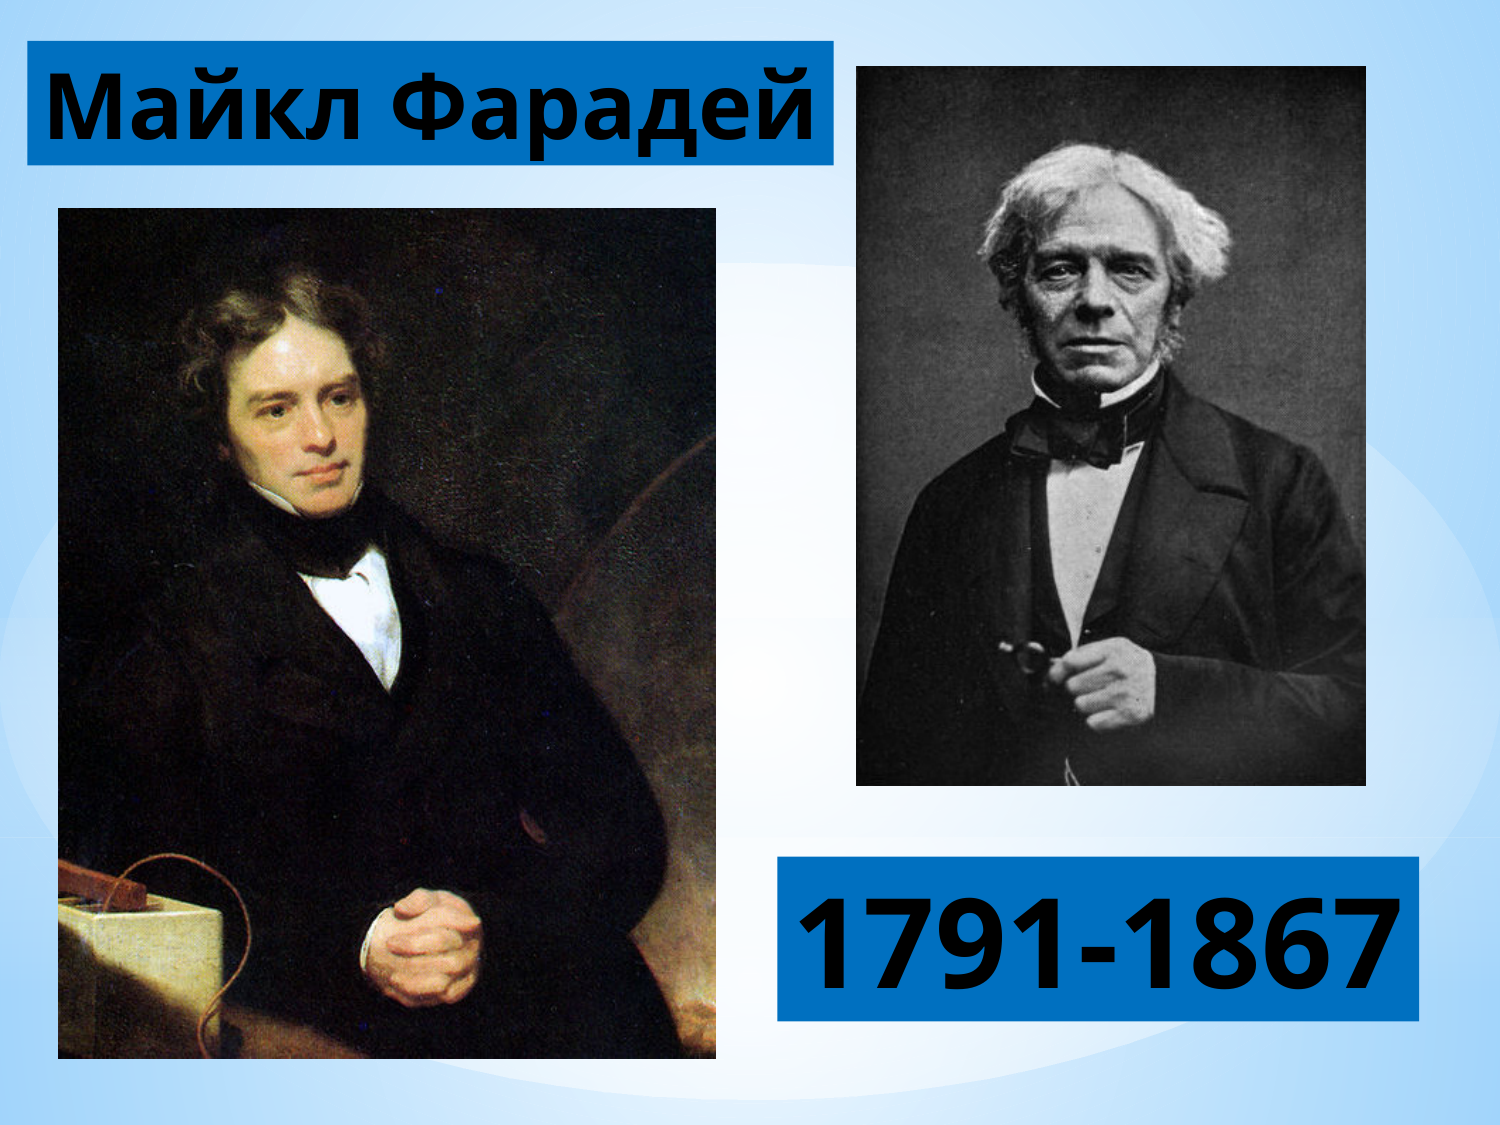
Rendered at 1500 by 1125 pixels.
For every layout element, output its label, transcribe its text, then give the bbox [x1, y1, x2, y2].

text_box 1791-1867 [777, 856, 1420, 1022]
picture [58, 207, 717, 1059]
text_box Майкл Фарадей [27, 40, 834, 166]
picture [856, 66, 1367, 787]
